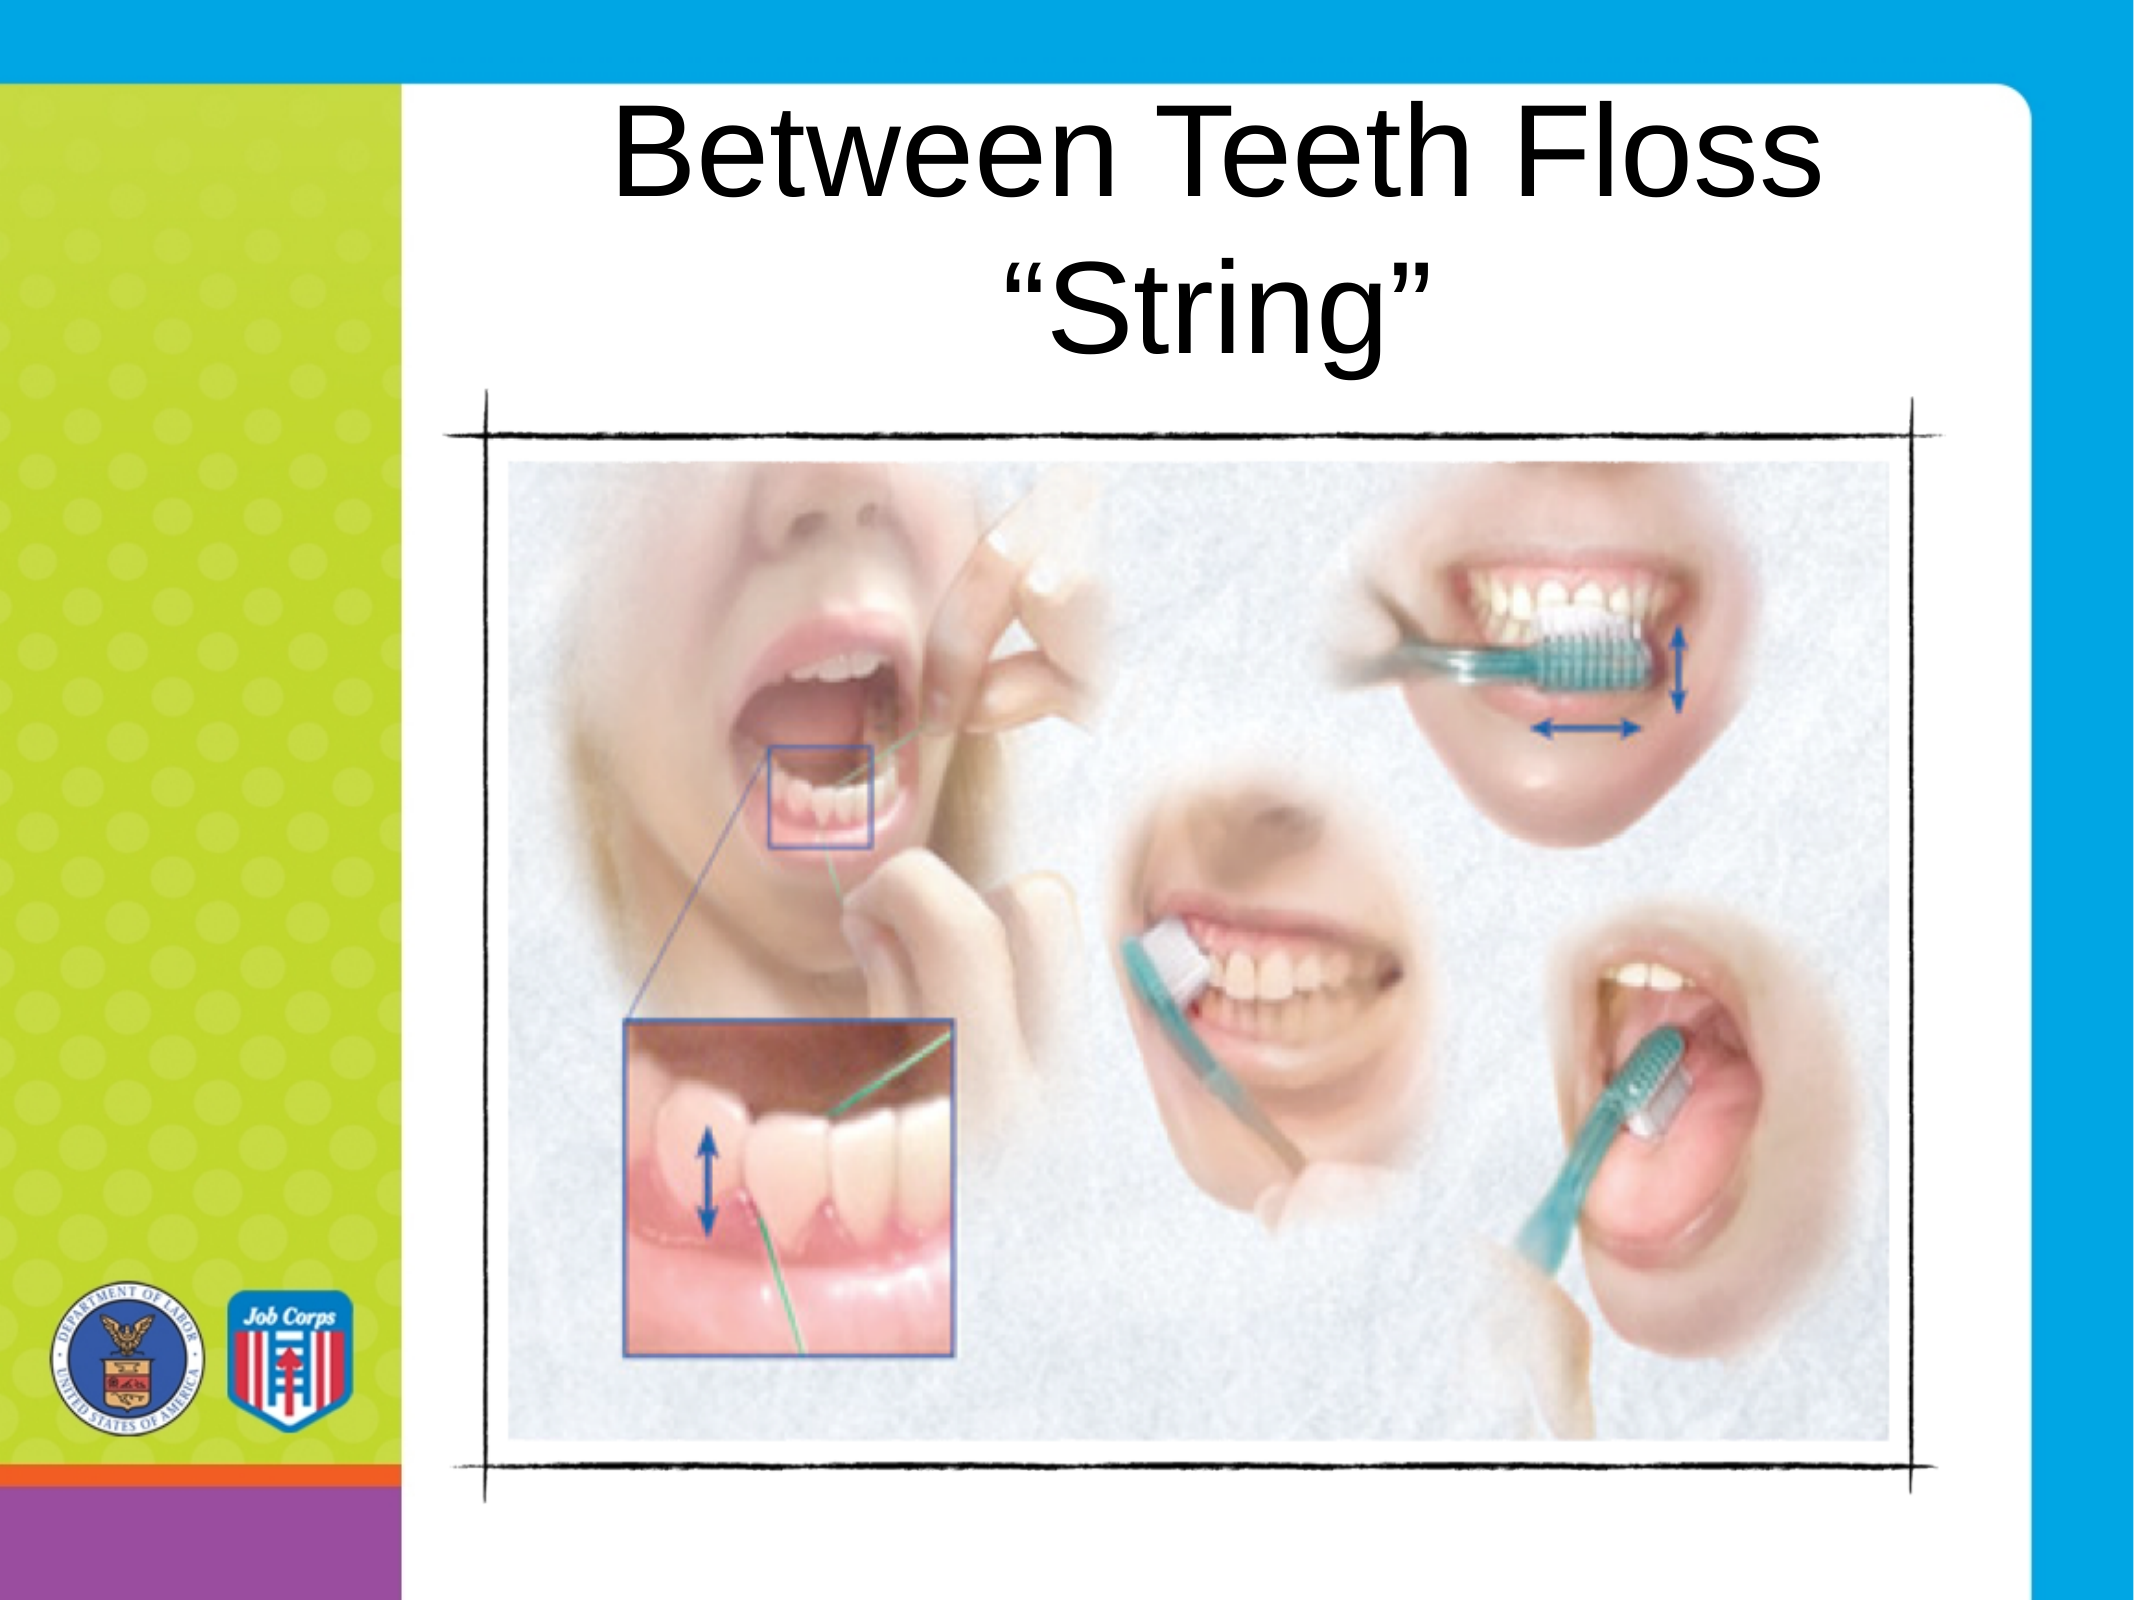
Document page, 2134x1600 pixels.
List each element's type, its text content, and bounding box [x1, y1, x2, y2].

title Between Teeth Floss “String” [408, 88, 2027, 356]
picture [0, 83, 2033, 1600]
